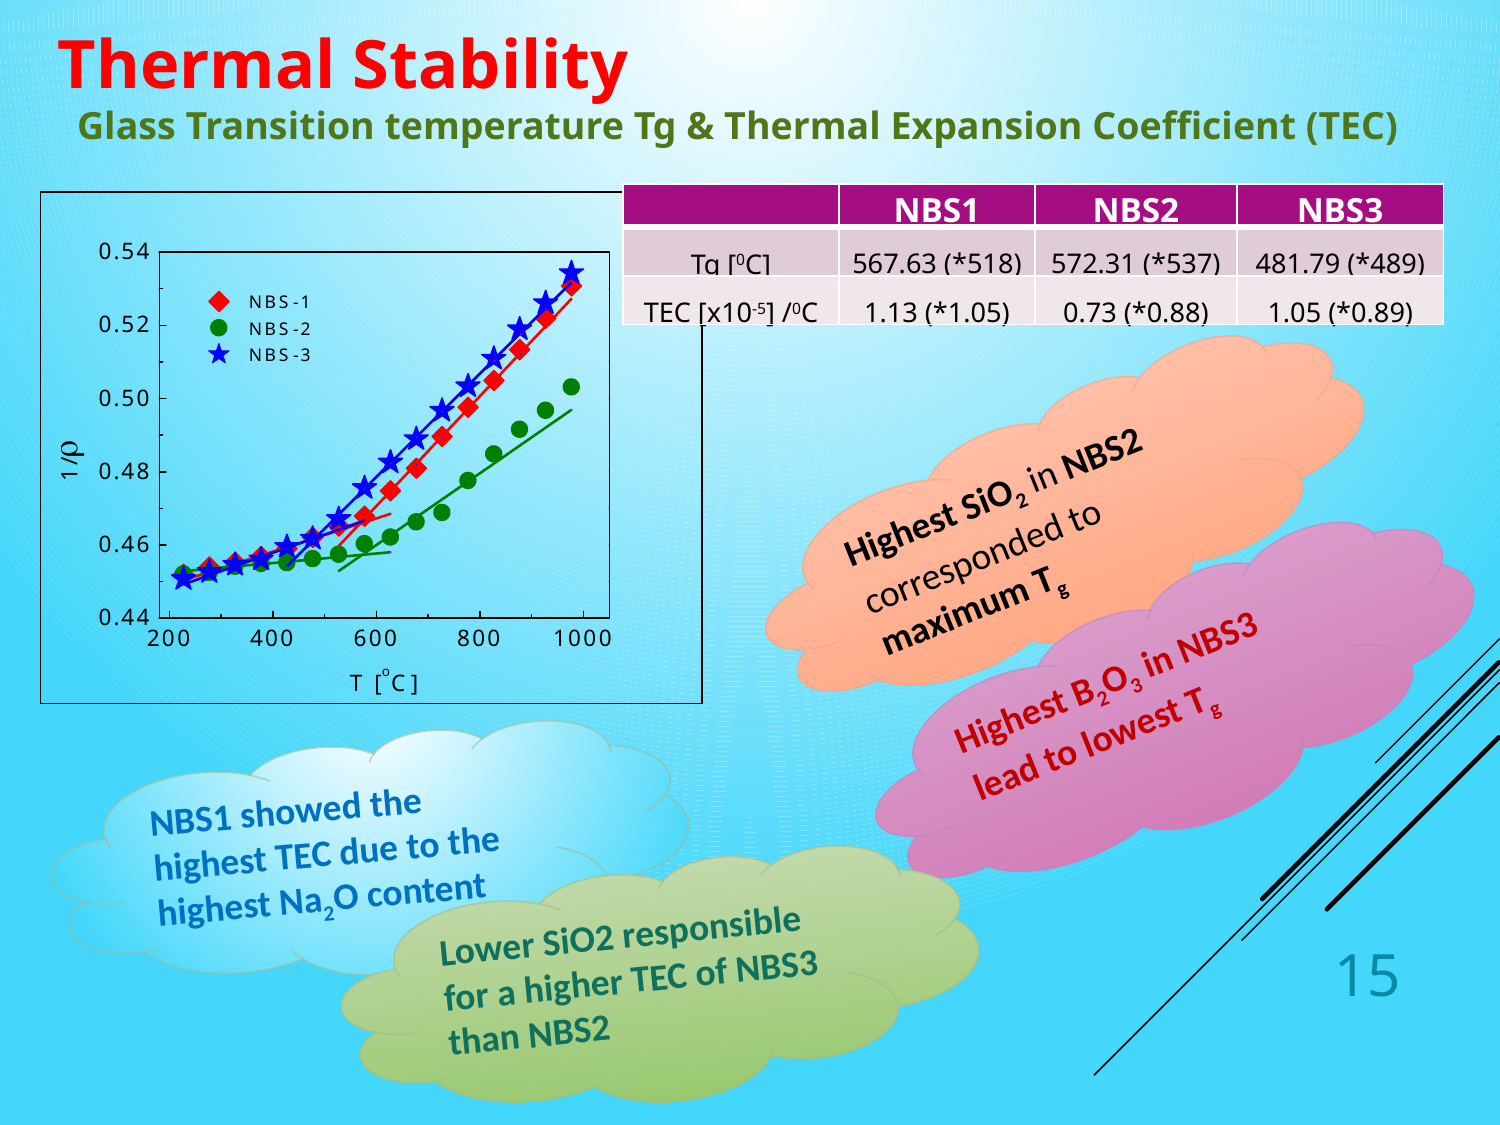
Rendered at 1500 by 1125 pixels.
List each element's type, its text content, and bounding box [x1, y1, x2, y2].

text_box Highest SiO2 in NBS2 corresponded to maximum Tg [764, 335, 1365, 693]
table_cell 572.31 (*537) [1036, 230, 1236, 275]
text_box Thermal Stability Glass Transition temperature Tg & Thermal Expansion Coefficient (TEC) [42, 14, 1444, 155]
table_cell 1.05 (*0.89) [1238, 277, 1443, 324]
table_header [624, 185, 838, 224]
text_box NBS1 showed the highest TEC due to the highest Na2O content [50, 719, 690, 976]
table_cell 481.79 (*489) [1238, 230, 1443, 275]
table_header NBS2 [1036, 185, 1236, 224]
text_box Highest B2O3 in NBS3 lead to lowest Tg [875, 521, 1475, 879]
slide_number 15 [1275, 915, 1416, 1025]
table_cell TEC [x10-5] /0C [702, 277, 838, 324]
text_box Lower SiO2 responsible for a higher TEC of NBS3 than NBS2 [340, 845, 980, 1103]
picture [40, 192, 702, 703]
table_cell 567.63 (*518) [840, 230, 1034, 275]
table_cell Tg [0C] [702, 230, 838, 275]
table_cell 1.13 (*1.05) [840, 277, 1034, 324]
table_header NBS3 [1238, 185, 1443, 224]
table_cell 0.73 (*0.88) [1036, 277, 1236, 324]
table_header NBS1 [840, 185, 1034, 224]
